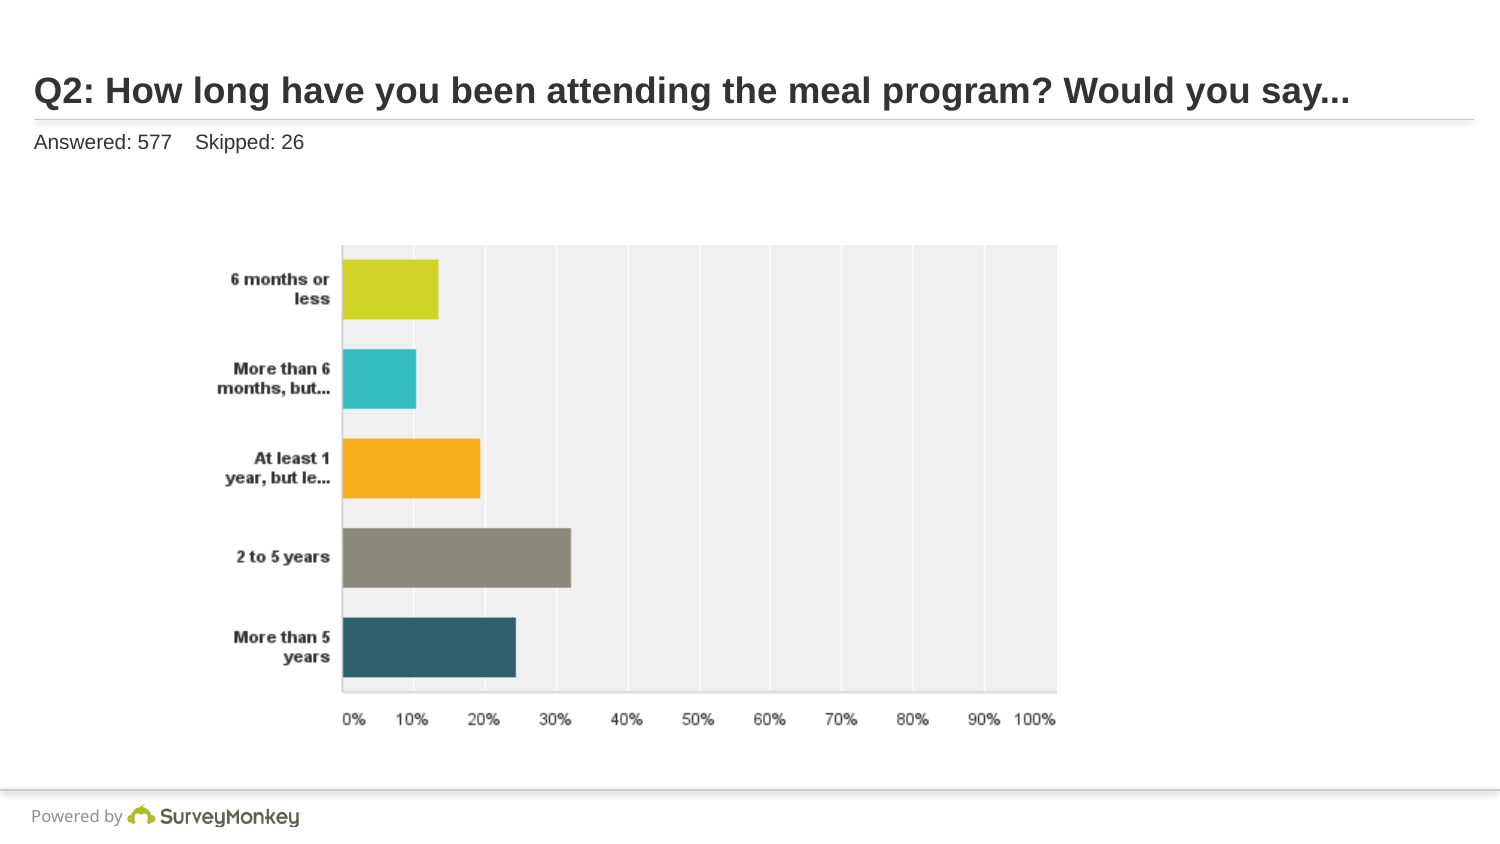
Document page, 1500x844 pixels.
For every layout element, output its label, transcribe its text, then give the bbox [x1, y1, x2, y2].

list Answered: 577 Skipped: 26 [18, 120, 894, 162]
picture [171, 245, 1057, 767]
title Q2: How long have you been attending the meal program? Would you say... [18, 54, 1369, 119]
